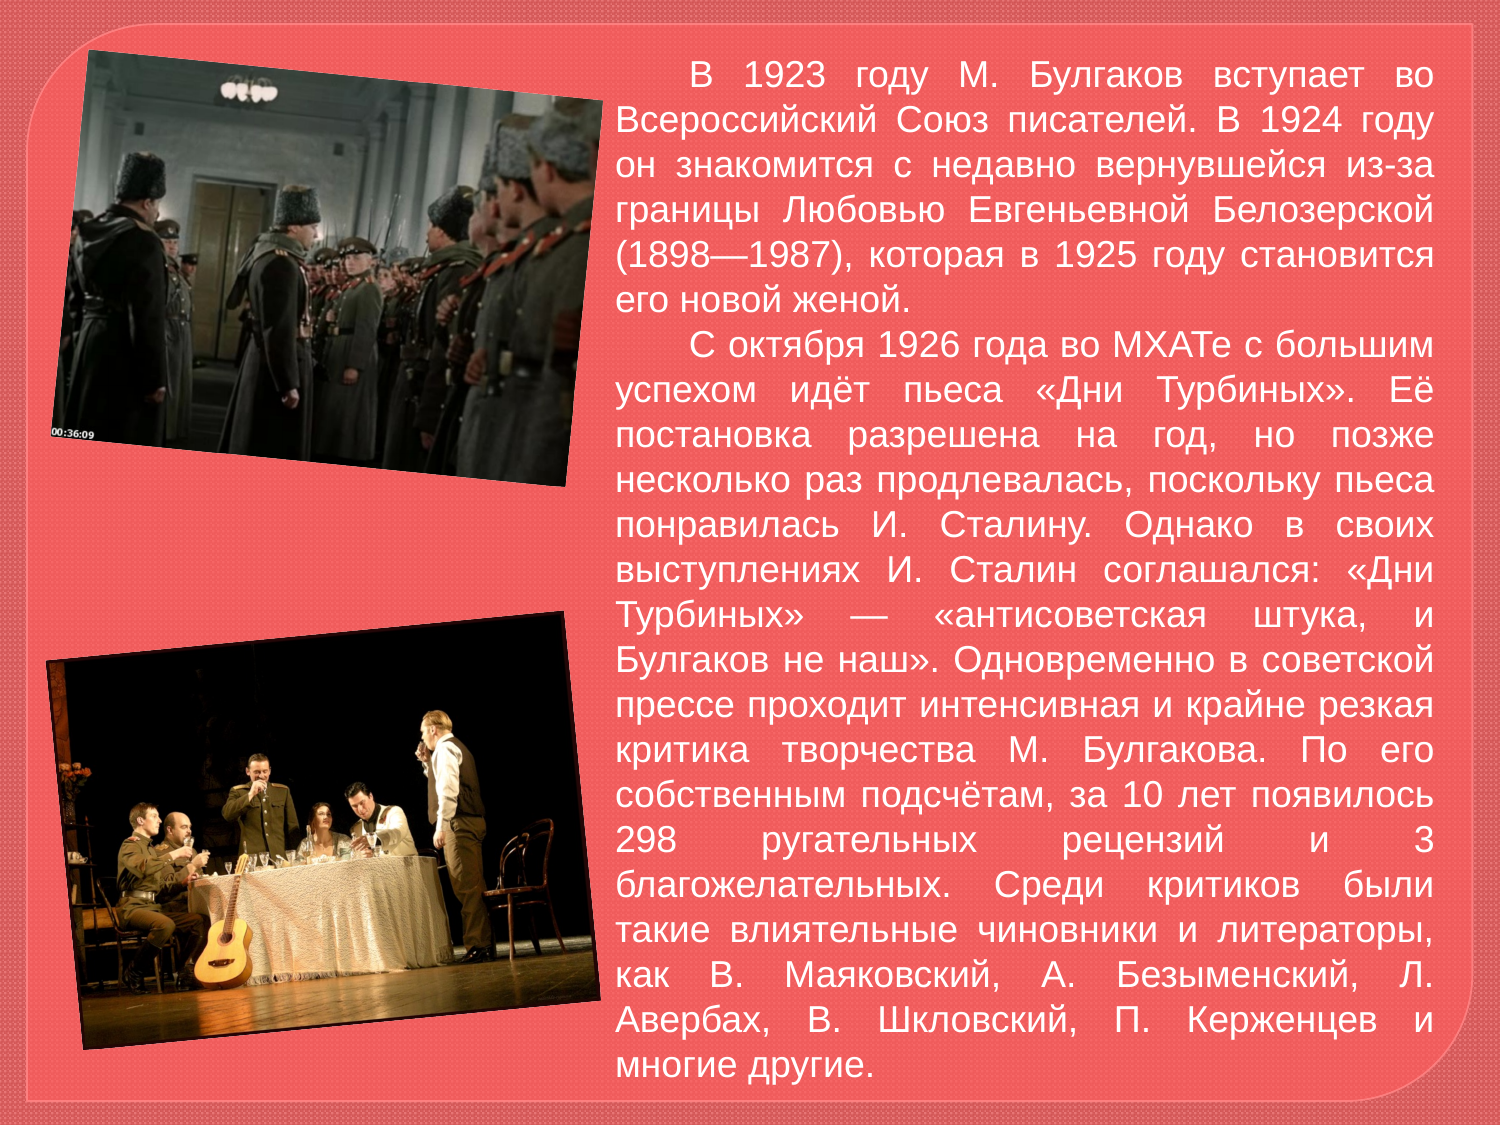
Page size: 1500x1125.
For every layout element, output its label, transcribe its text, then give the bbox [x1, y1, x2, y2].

picture [46, 611, 600, 1050]
text_box В 1923 году М. Булгаков вступает во Всероссийский Союз писателей. В 1924 году он знакомится с недавно вернувшейся из-за границы Любовью Евгеньевной Белозерской (1898—1987), которая в 1925 году становится его новой женой. С октября 1926 года во МХАТе с большим успехом идёт пьеса «Дни Турбиных». Её постановка разрешена на год, но позже несколько раз продлевалась, поскольку пьеса понравилась И. Сталину. Однако в своих выступлениях И. Сталин соглашался: «Дни Турбиных» — «антисоветская штука, и Булгаков не наш». Одновременно в советской прессе проходит интенсивная и крайне резкая критика творчества М. Булгакова. По его собственным подсчётам, за 10 лет появилось 298 ругательных рецензий и 3 благожелательных. Среди критиков были такие влиятельные чиновники и литераторы, как В. Маяковский, А. Безыменский, Л. Авербах, В. Шкловский, П. Керженцев и многие другие. [600, 42, 1450, 1093]
picture [51, 50, 603, 486]
